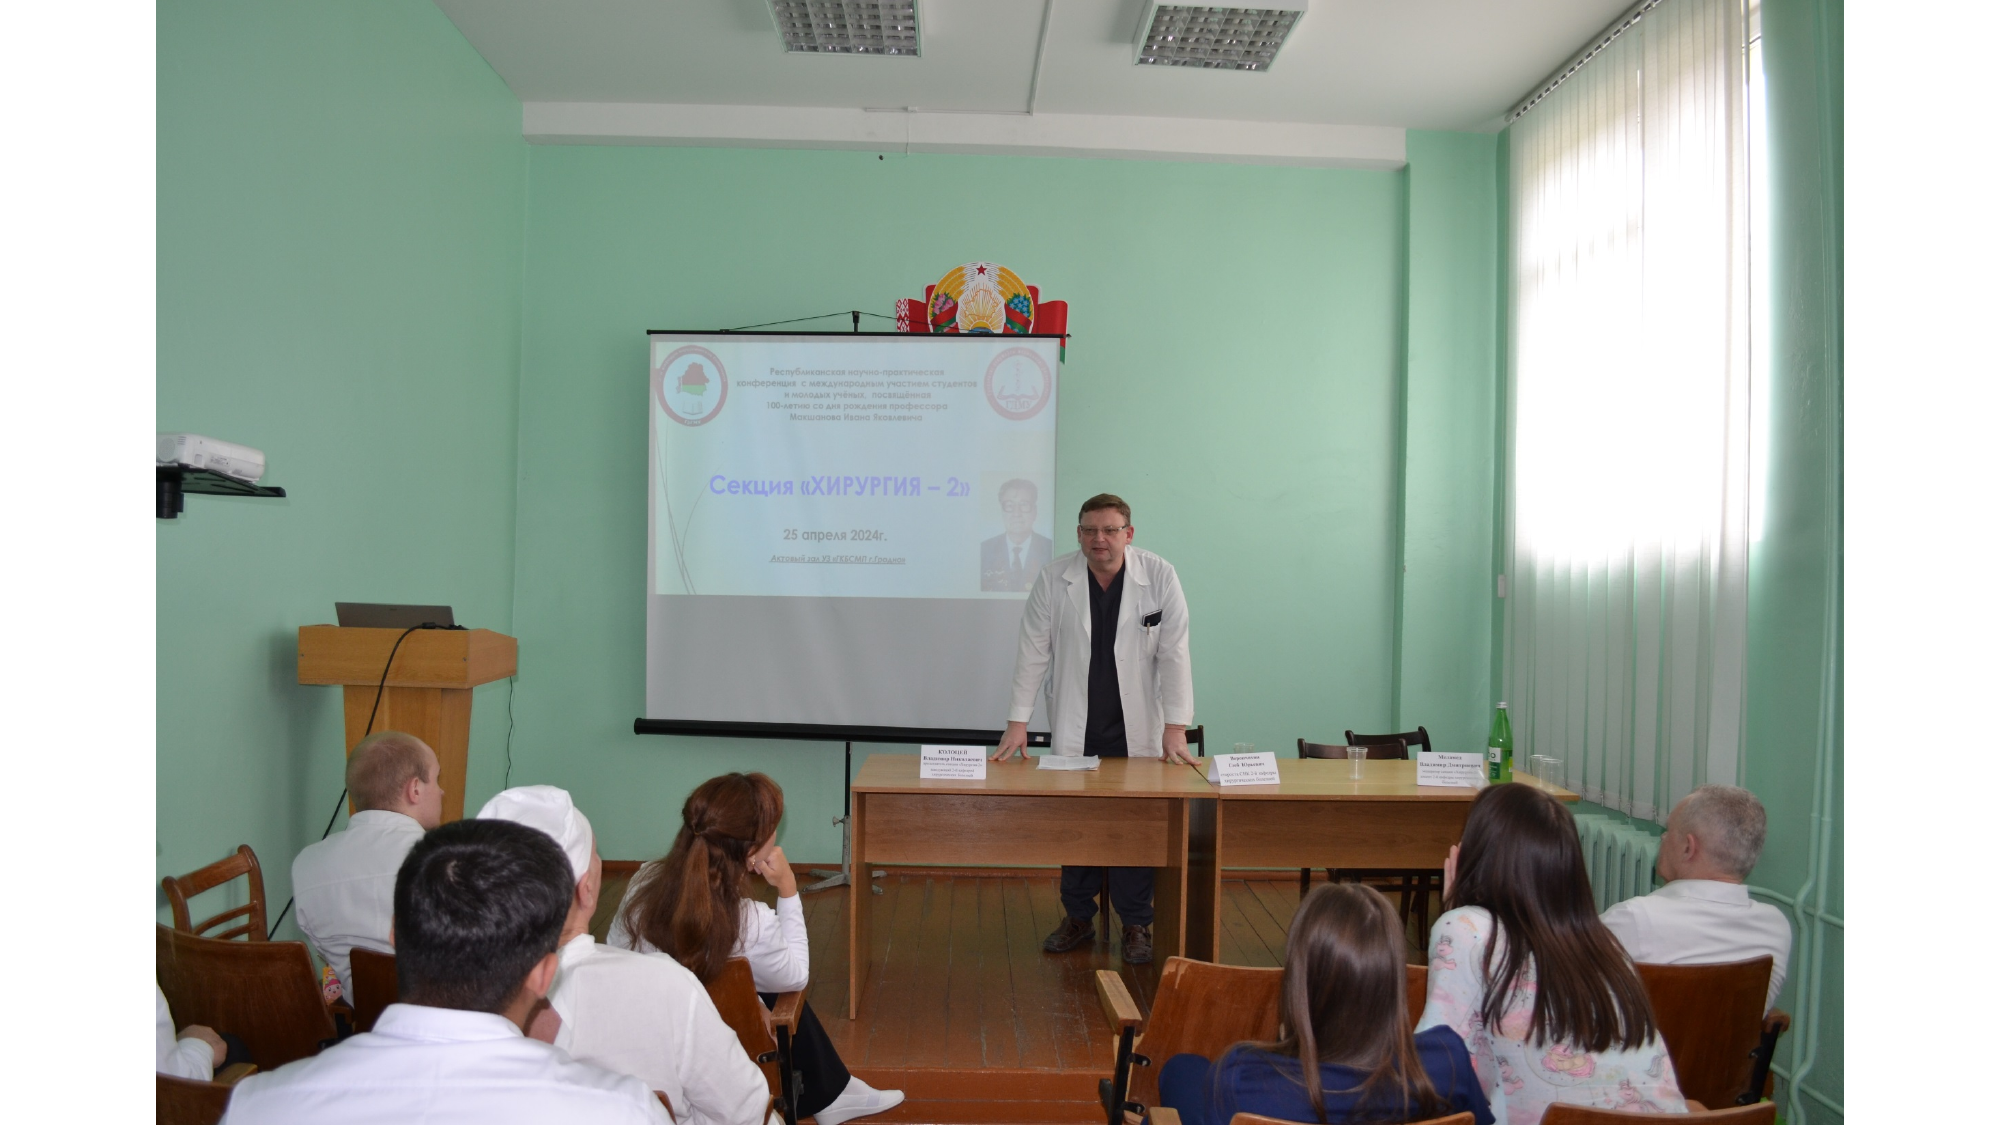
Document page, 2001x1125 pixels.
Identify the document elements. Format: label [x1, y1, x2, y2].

picture [155, 0, 1844, 1125]
